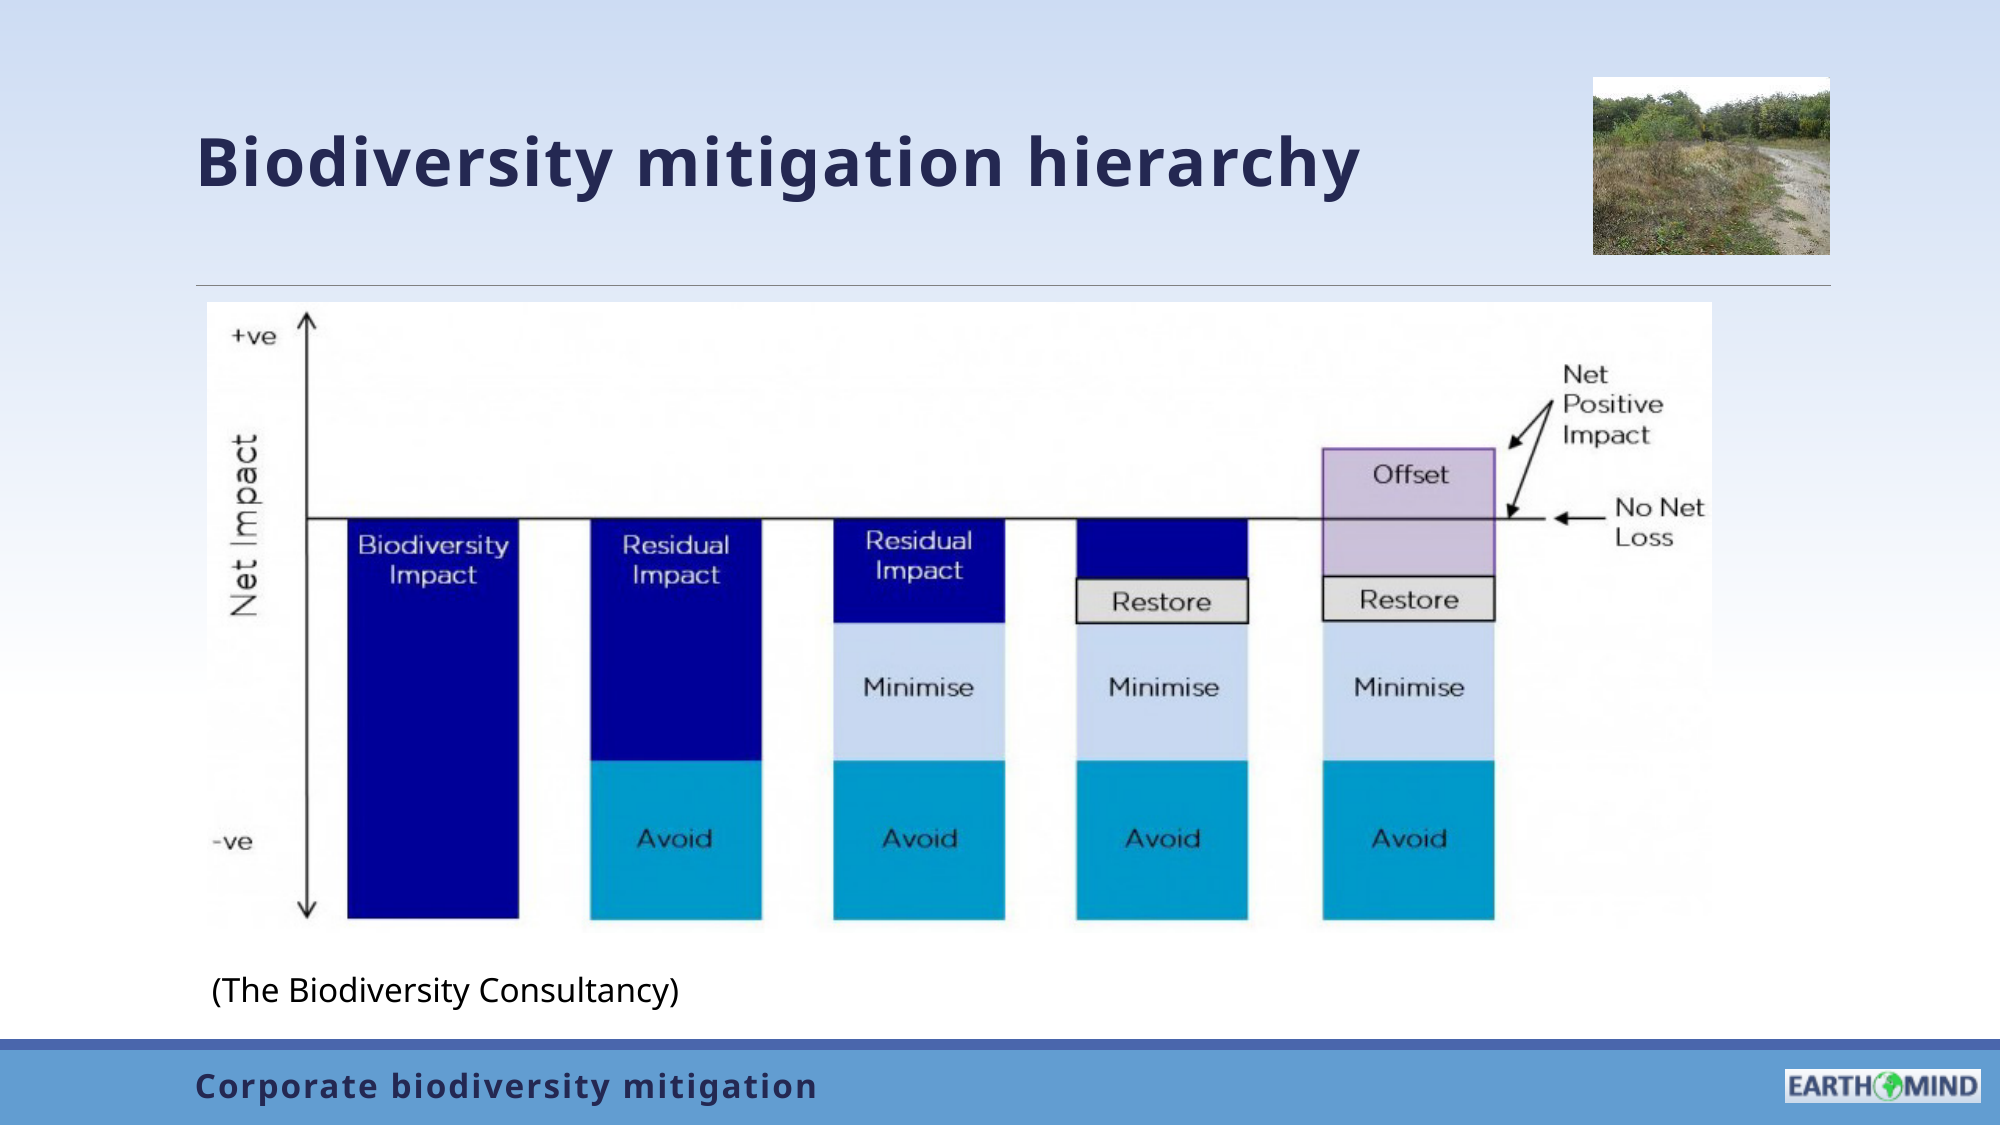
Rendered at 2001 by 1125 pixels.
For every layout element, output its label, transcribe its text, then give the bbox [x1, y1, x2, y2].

picture [1593, 76, 1831, 256]
text_box Corporate biodiversity mitigation [180, 1058, 844, 1113]
text_box (The Biodiversity Consultancy) [197, 961, 1060, 1017]
picture [1785, 1068, 1982, 1103]
list [180, 302, 1830, 963]
title Biodiversity mitigation hierarchy [180, 47, 1830, 285]
picture [206, 302, 1713, 933]
